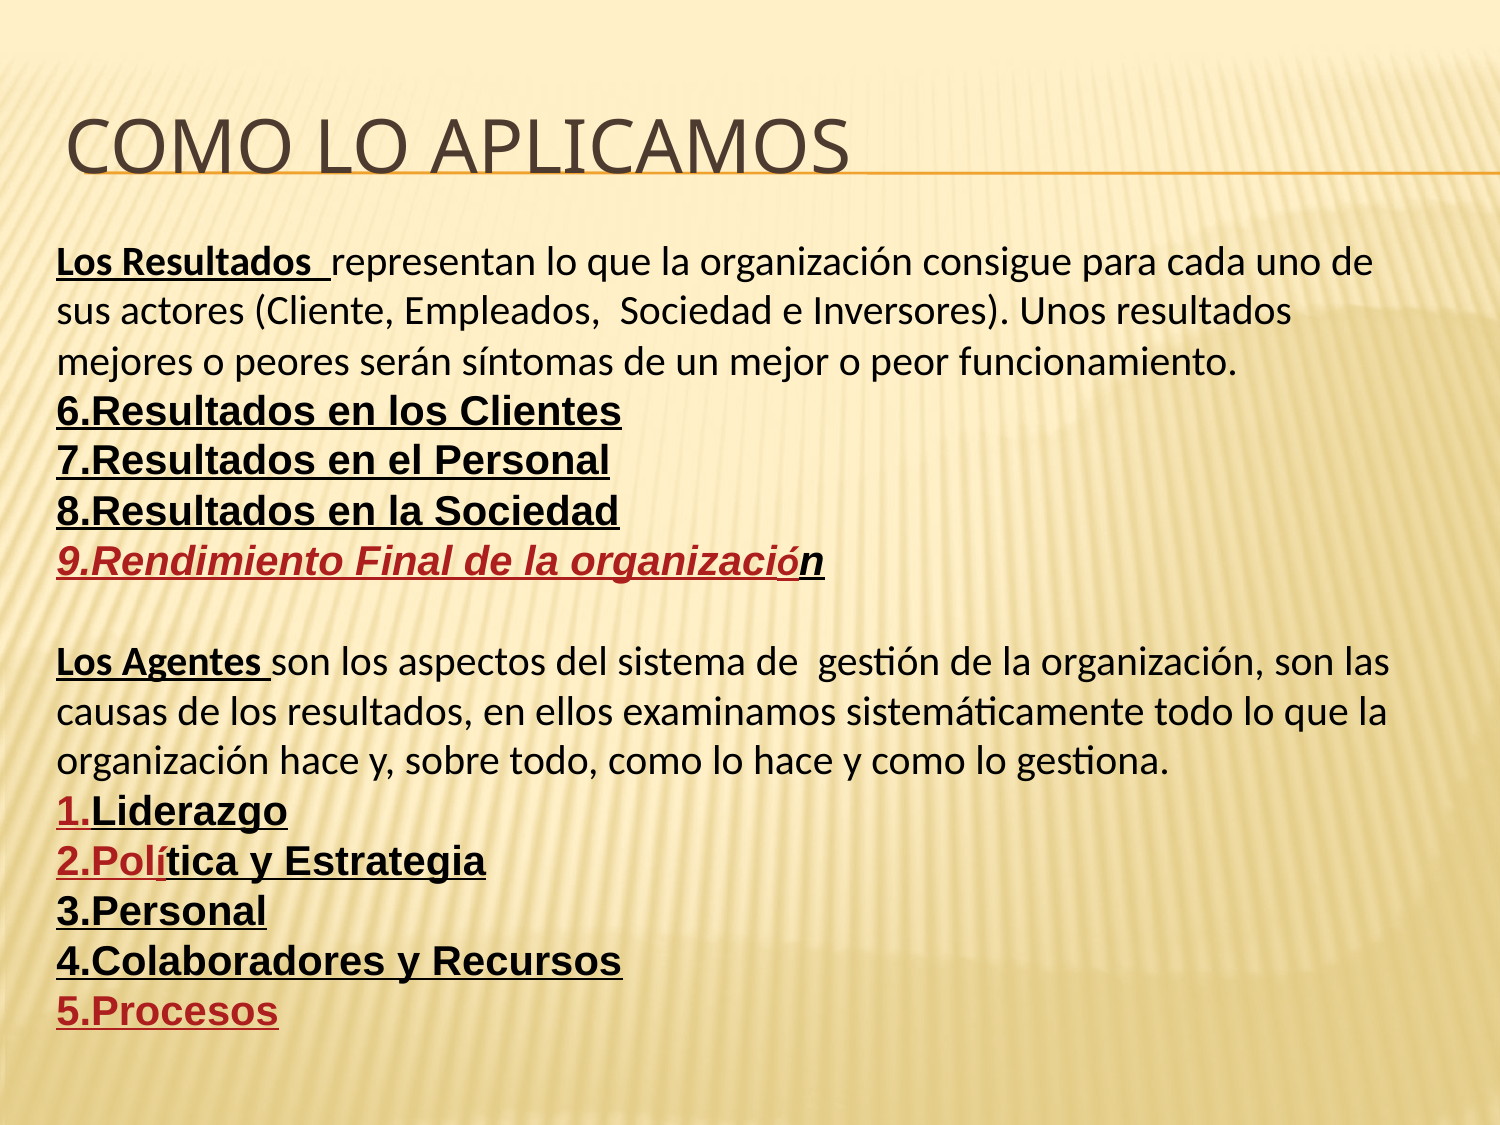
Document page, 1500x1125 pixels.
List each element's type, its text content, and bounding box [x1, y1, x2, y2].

title Como lo aplicamos [49, 75, 1475, 213]
text_box Los Resultados representan lo que la organización consigue para cada uno de sus actores (Cliente, Empleados, Sociedad e Inversores). Unos resultados mejores o peores serán síntomas de un mejor o peor funcionamiento. 6.Resultados en los Clientes 7.Resultados en el Personal 8.Resultados en la Sociedad 9.Rendimiento Final de la organización Los Agentes son los aspectos del sistema de gestión de la organización, son las causas de los resultados, en ellos examinamos sistemáticamente todo lo que la organización hace y, sobre todo, como lo hace y como lo gestiona. 1.Liderazgo 2.Política y Estrategia 3.Personal 4.Colaboradores y Recursos 5.Procesos [41, 225, 1447, 1041]
